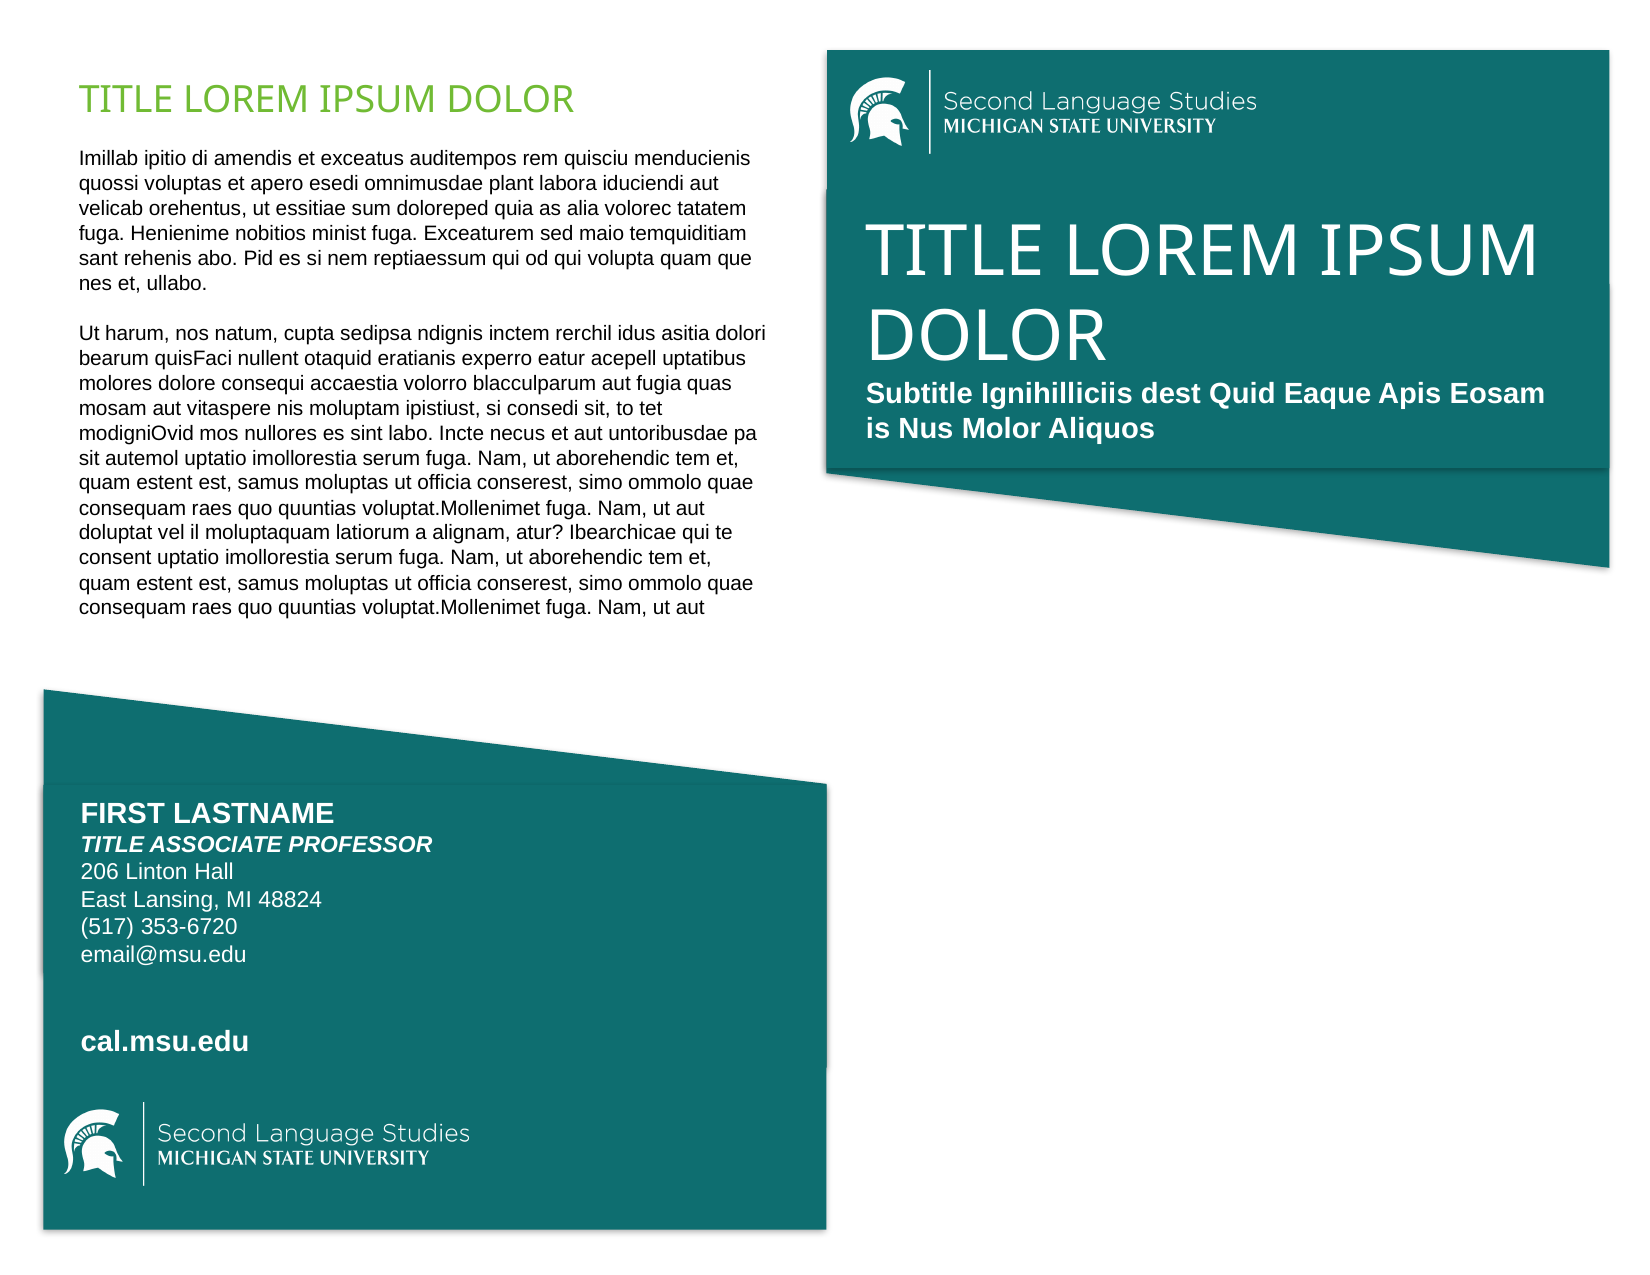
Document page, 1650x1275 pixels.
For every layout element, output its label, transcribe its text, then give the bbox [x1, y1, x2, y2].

text_box TITLE LOREM IPSUM DOLOR Subtitle Ignihilliciis dest Quid Eaque Apis Eosam is Nus Molor Aliquos [850, 197, 1568, 452]
picture [63, 1102, 469, 1186]
text_box [826, 49, 1610, 467]
text_box TITLE LOREM IPSUM DOLOR Imillab ipitio di amendis et exceatus auditempos rem quisciu menducienis quossi voluptas et apero esedi omnimusdae plant labora iduciendi aut velicab orehentus, ut essitiae sum doloreped quia as alia volorec tatatem fuga. Henienime nobitios minist fuga. Exceaturem sed maio temquiditiam sant rehenis abo. Pid es si nem reptiaessum qui od qui volupta quam que nes et, ullabo. Ut harum, nos natum, cupta sedipsa ndignis inctem rerchil idus asitia dolori bearum quisFaci nullent otaquid eratianis experro eatur acepell uptatibus molores dolore consequi accaestia volorro blacculparum aut fugia quas mosam aut vitaspere nis moluptam ipistiust, si consedi sit, to tet modigniOvid mos nullores es sint labo. Incte necus et aut untoribusdae pa sit autemol uptatio imollorestia serum fuga. Nam, ut aborehendic tem et, quam estent est, samus moluptas ut officia conserest, simo ommolo quae consequam raes quo quuntias voluptat.Mollenimet fuga. Nam, ut aut doluptat vel il moluptaquam latiorum a alignam, atur? Ibearchicae qui te consent uptatio imollorestia serum fuga. Nam, ut aborehendic tem et, quam estent est, samus moluptas ut officia conserest, simo ommolo quae consequam raes quo quuntias voluptat.Mollenimet fuga. Nam, ut aut [64, 67, 782, 627]
picture [826, 467, 1610, 1230]
picture [850, 70, 1256, 154]
text_box FIRST LASTNAME TITLE ASSOCIATE PROFESSOR 206 Linton Hall East Lansing, MI 48824 (517) 353-6720 email@msu.edu cal.msu.edu [65, 787, 821, 1092]
text_box [43, 784, 821, 1230]
text_box [42, 688, 819, 784]
